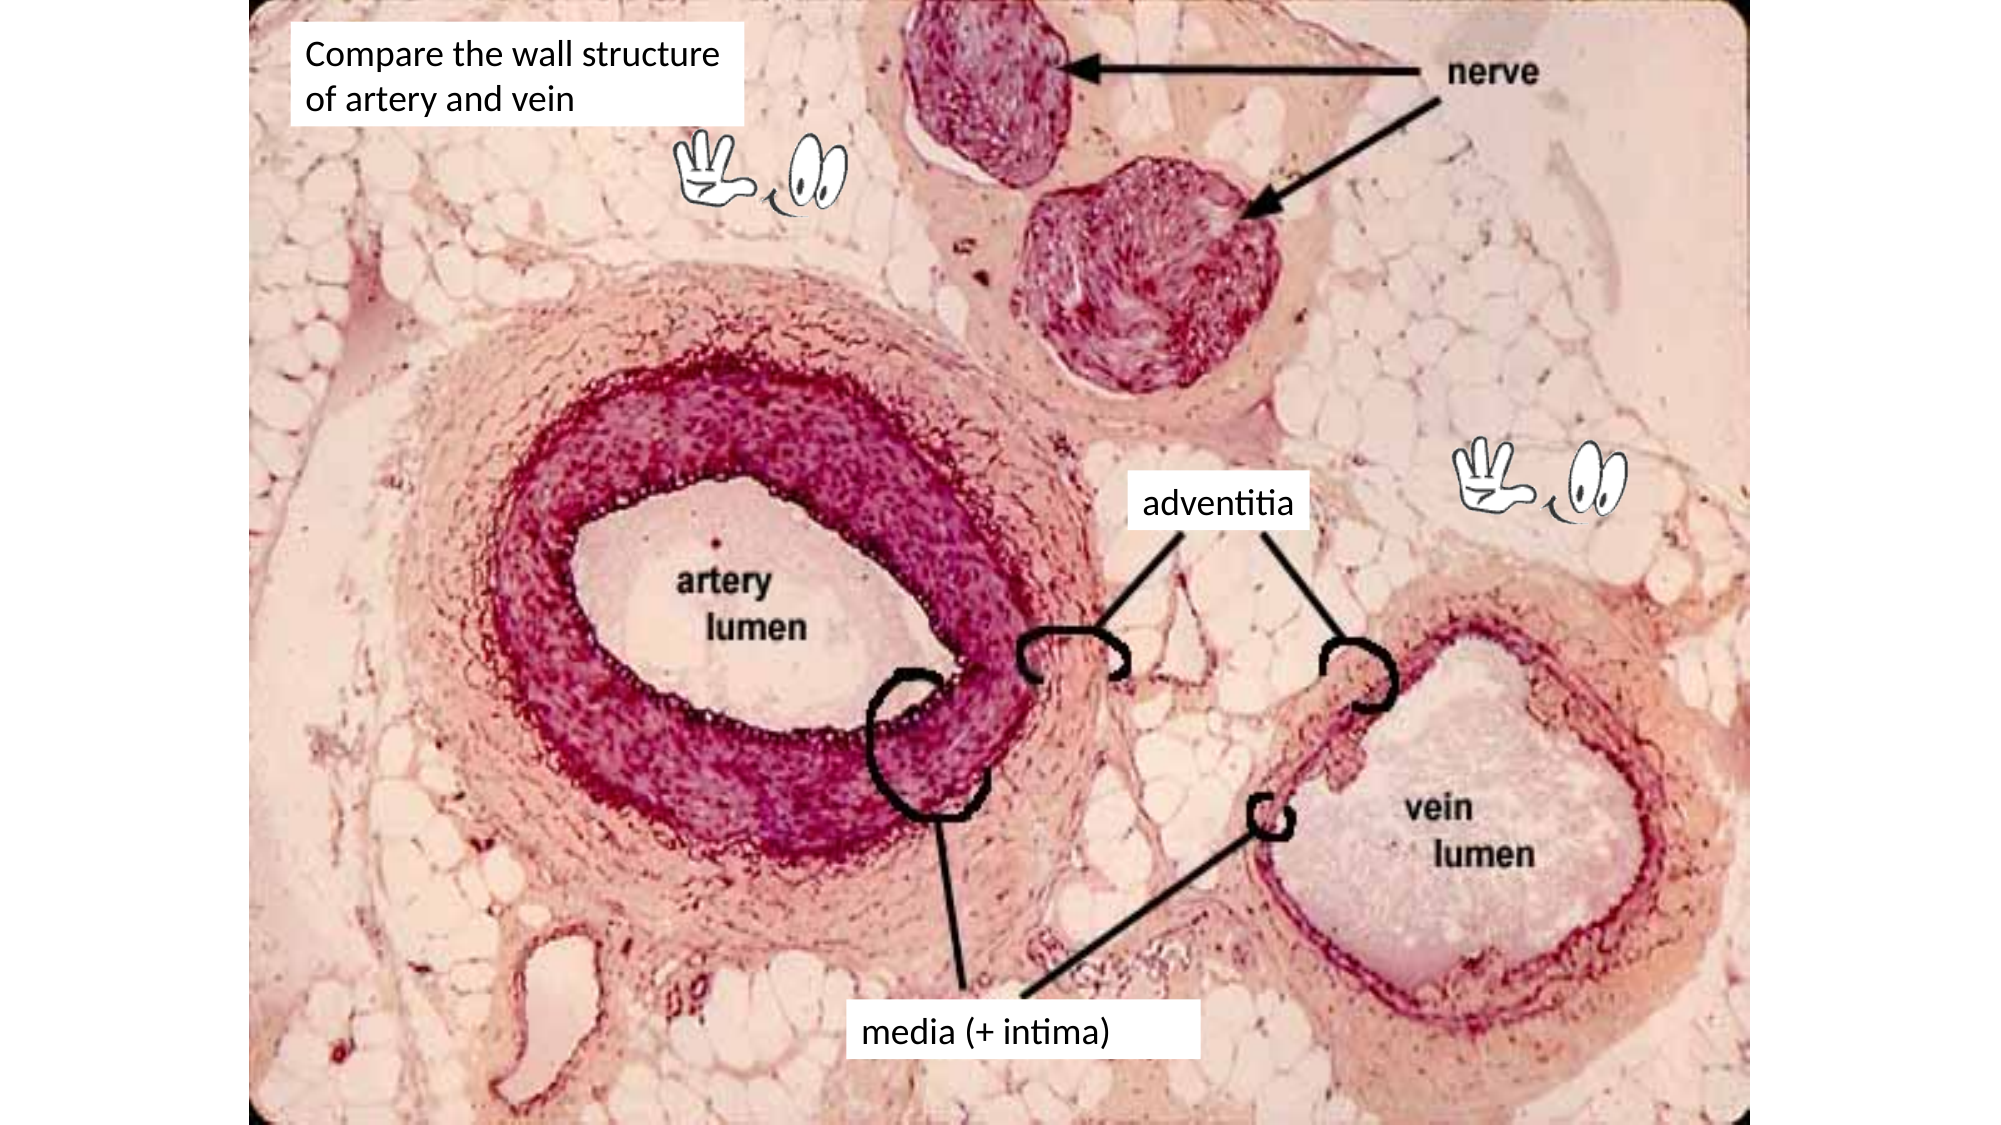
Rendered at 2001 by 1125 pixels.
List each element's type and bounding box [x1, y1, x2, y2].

picture [249, 0, 1750, 1125]
